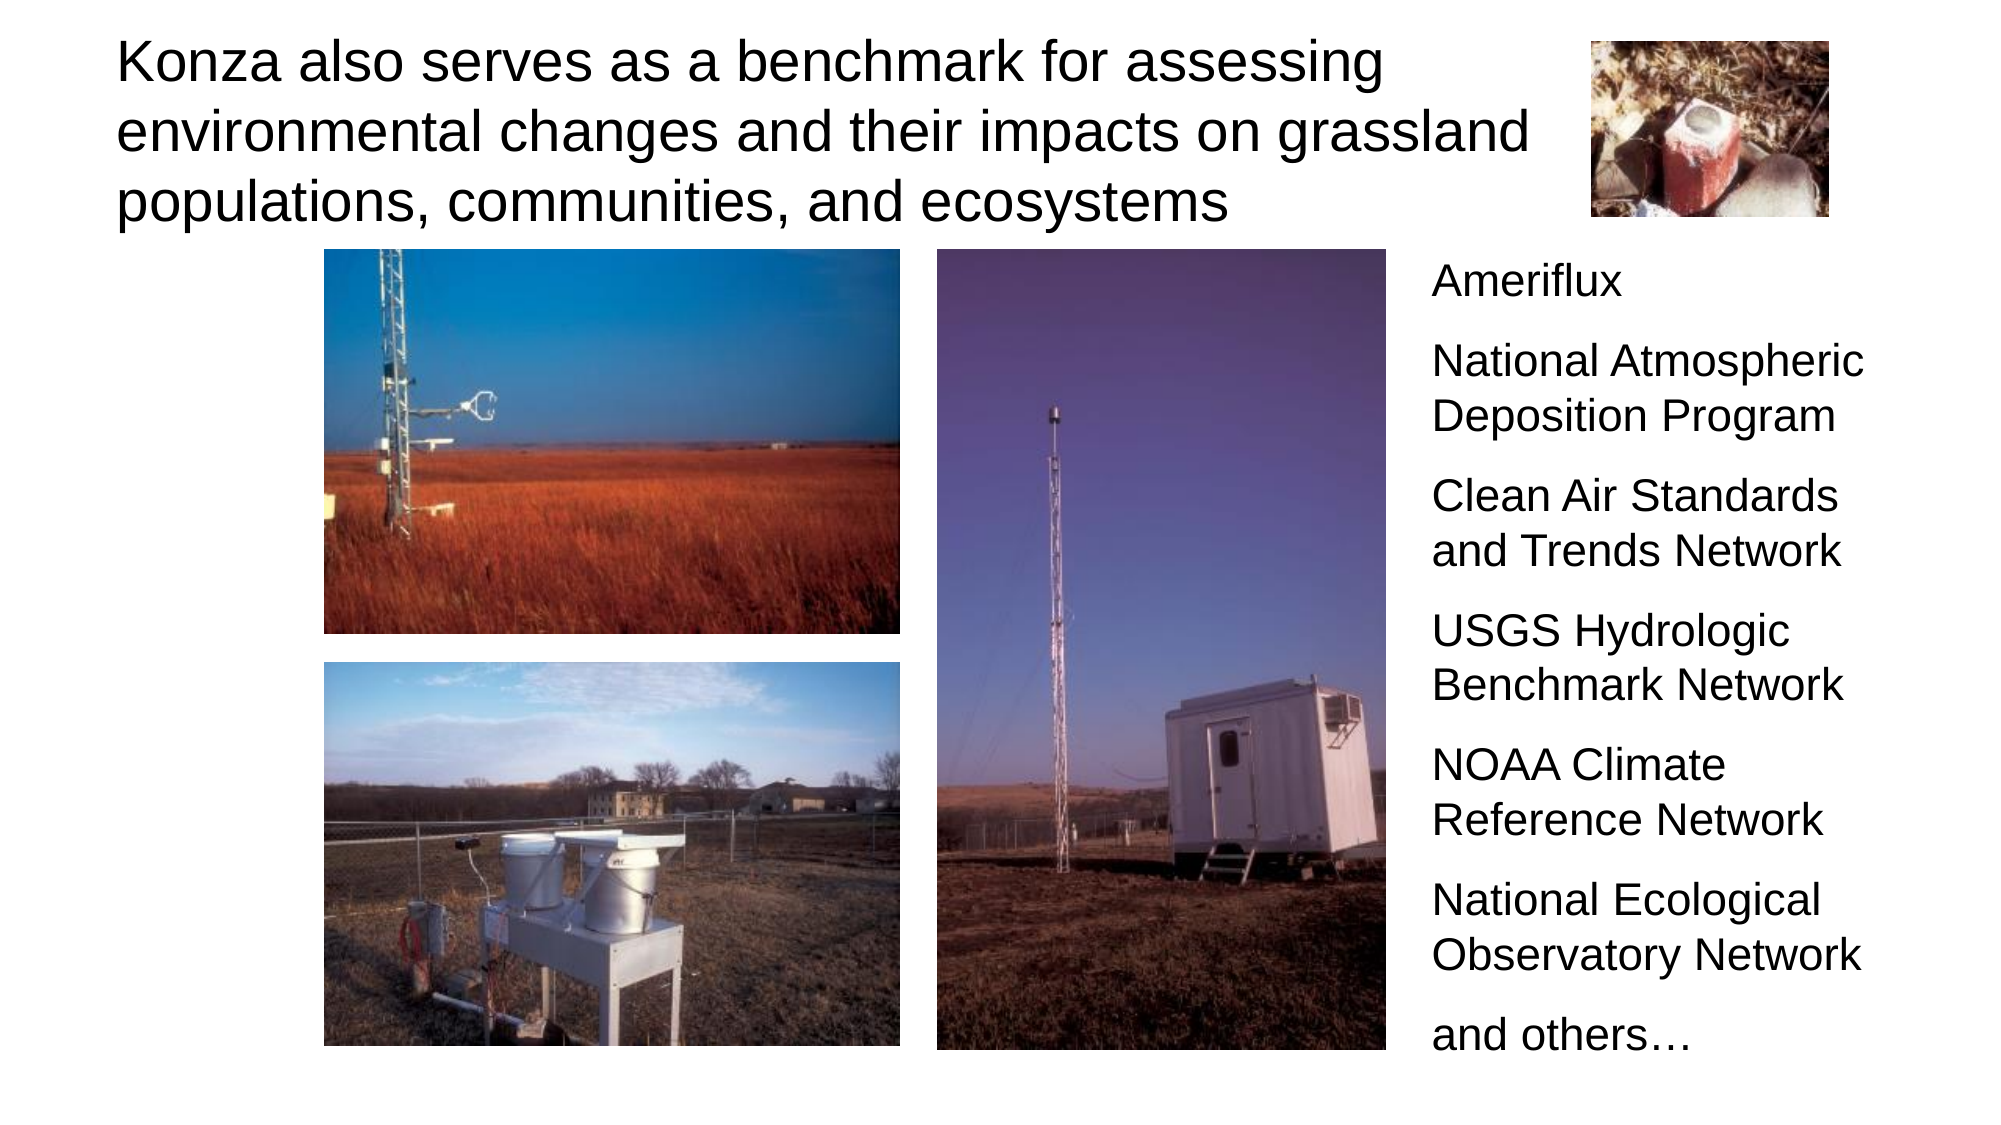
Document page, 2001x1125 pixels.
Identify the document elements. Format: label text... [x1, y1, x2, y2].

picture [1591, 41, 1830, 217]
picture [937, 249, 1386, 1051]
picture [324, 249, 901, 634]
text_box Konza also serves as a benchmark for assessing environmental changes and their impacts on grassland populations, communities, and ecosystems [101, 15, 1565, 240]
picture [324, 662, 901, 1047]
text_box Ameriflux National Atmospheric Deposition Program Clean Air Standards and Trends Network USGS Hydrologic Benchmark Network NOAA Climate Reference Network National Ecological Observatory Network and others… [1416, 242, 1882, 1068]
